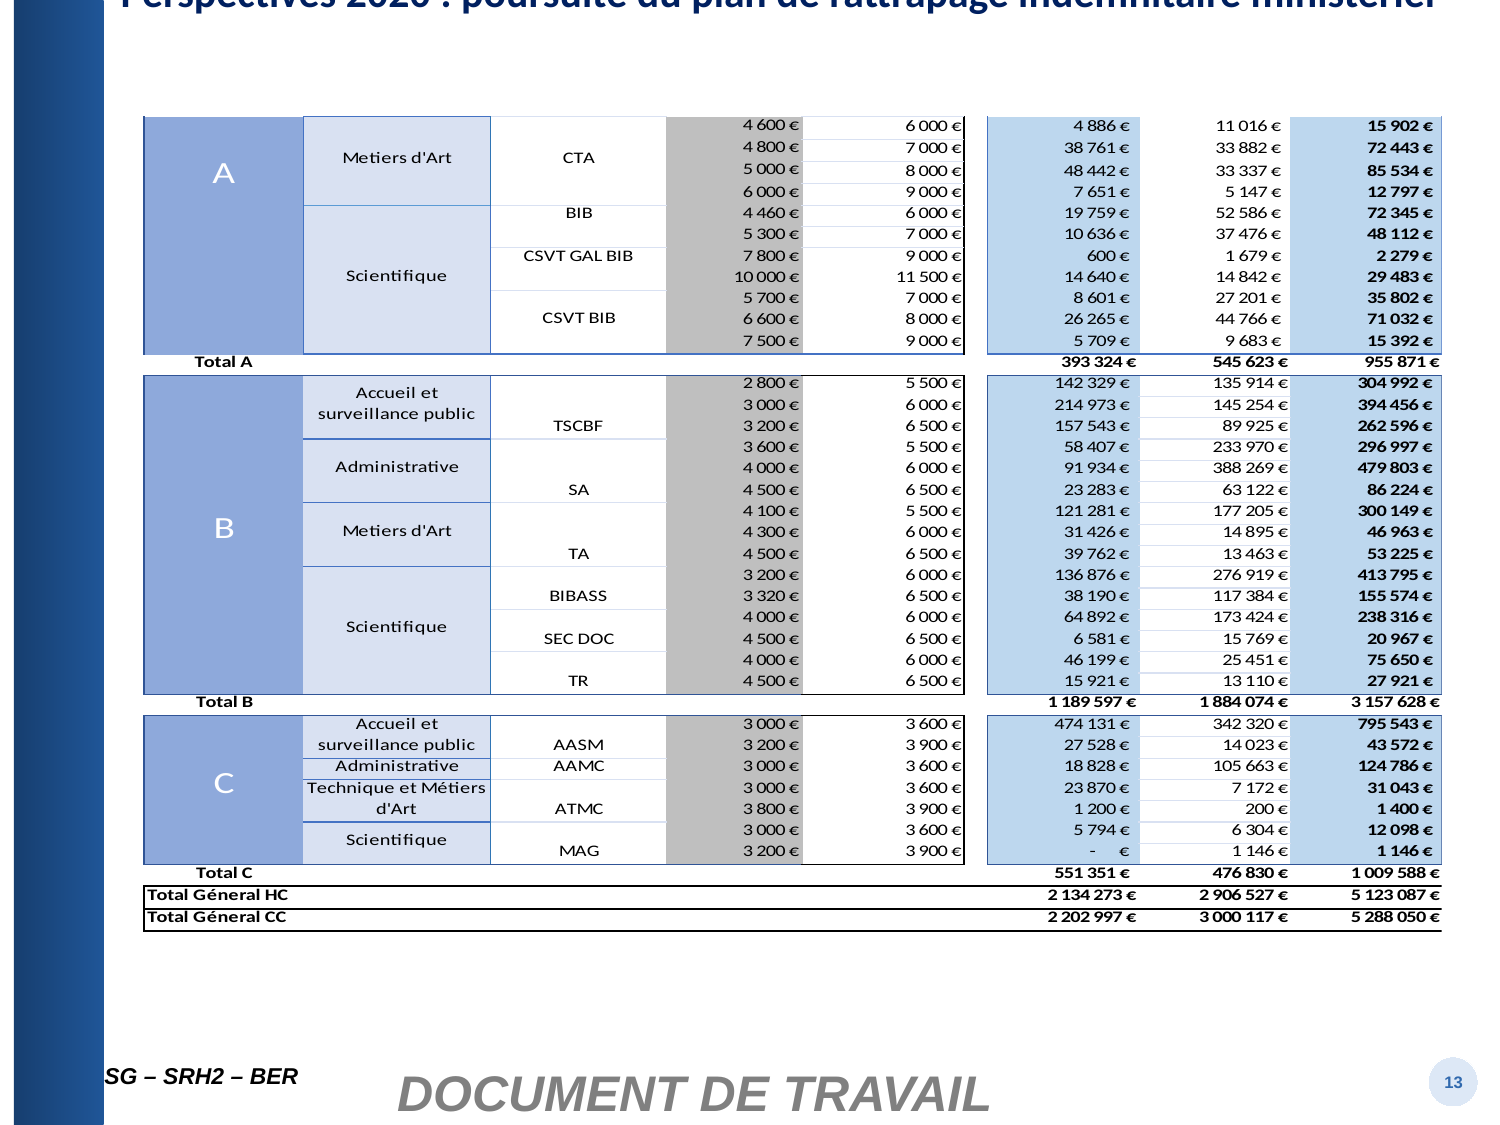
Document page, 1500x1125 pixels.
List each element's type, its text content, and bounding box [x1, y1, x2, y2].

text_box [142, 116, 1444, 1060]
title Perspectives 2020 : poursuite du plan de rattrapage indemnitaire ministériel [105, 0, 1456, 92]
list [86, 45, 1500, 1015]
